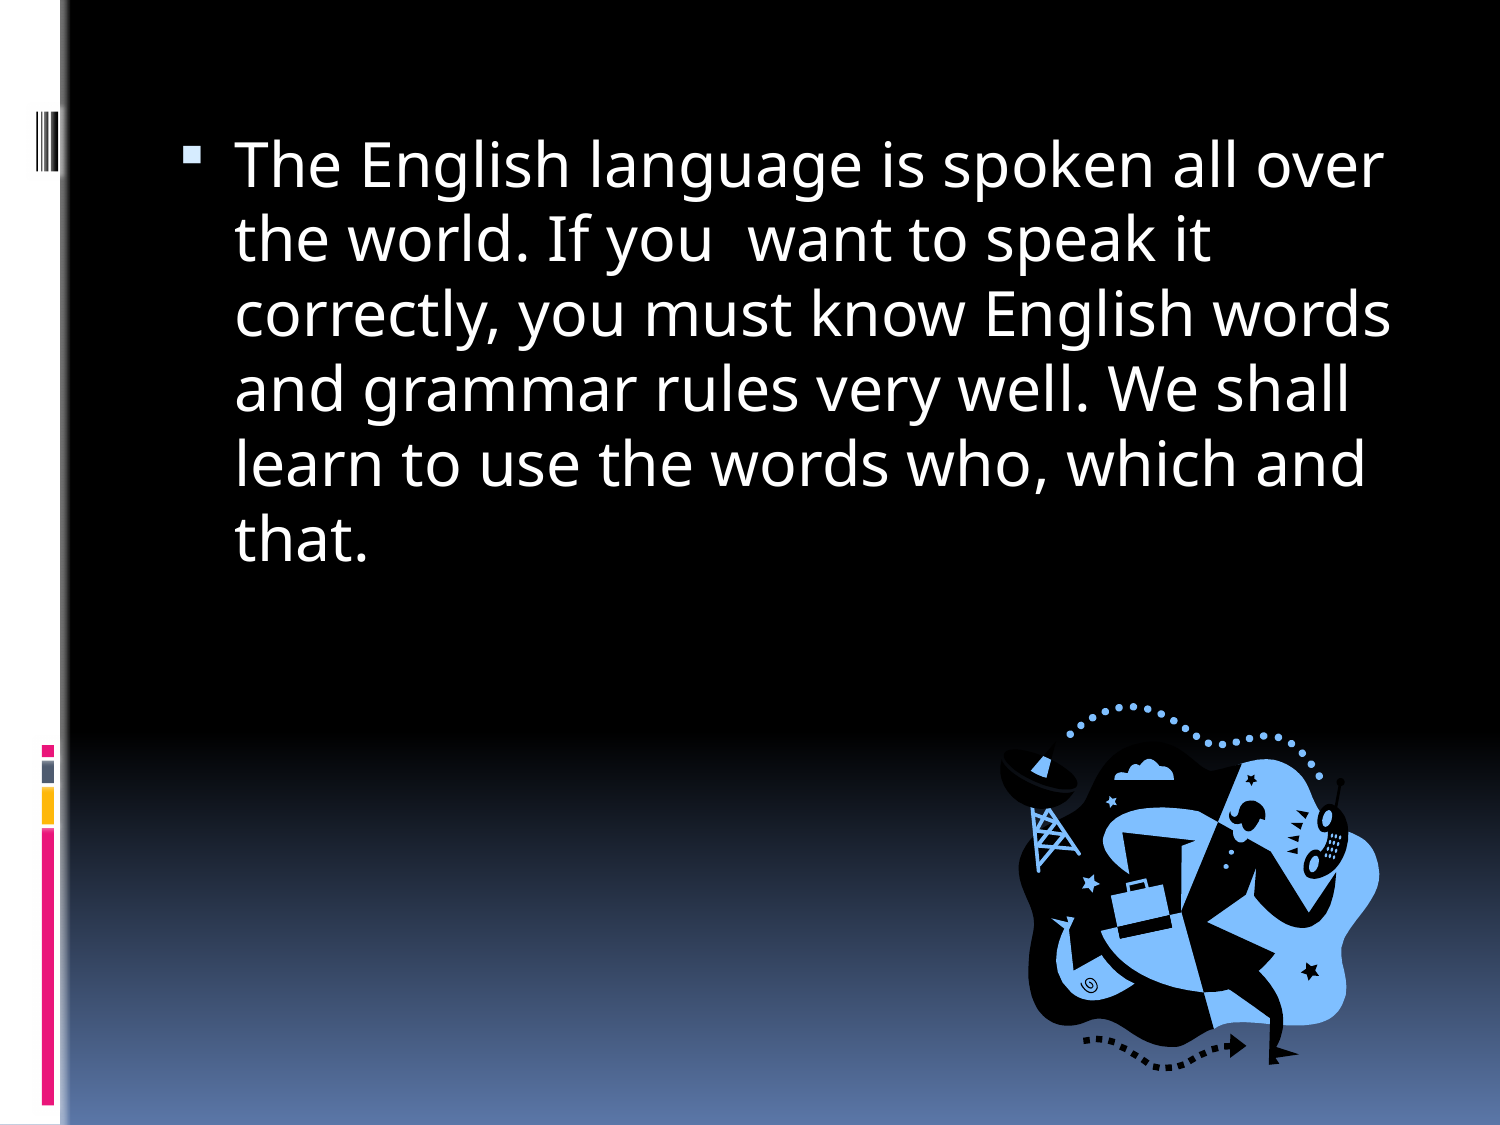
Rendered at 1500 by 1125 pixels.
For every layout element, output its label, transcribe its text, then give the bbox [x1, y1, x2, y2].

list The English language is spoken all over the world. If you want to speak it correctly, you must know English words and grammar rules very well. We shall learn to use the words who, which and that. [152, 117, 1428, 868]
picture [995, 702, 1384, 1072]
